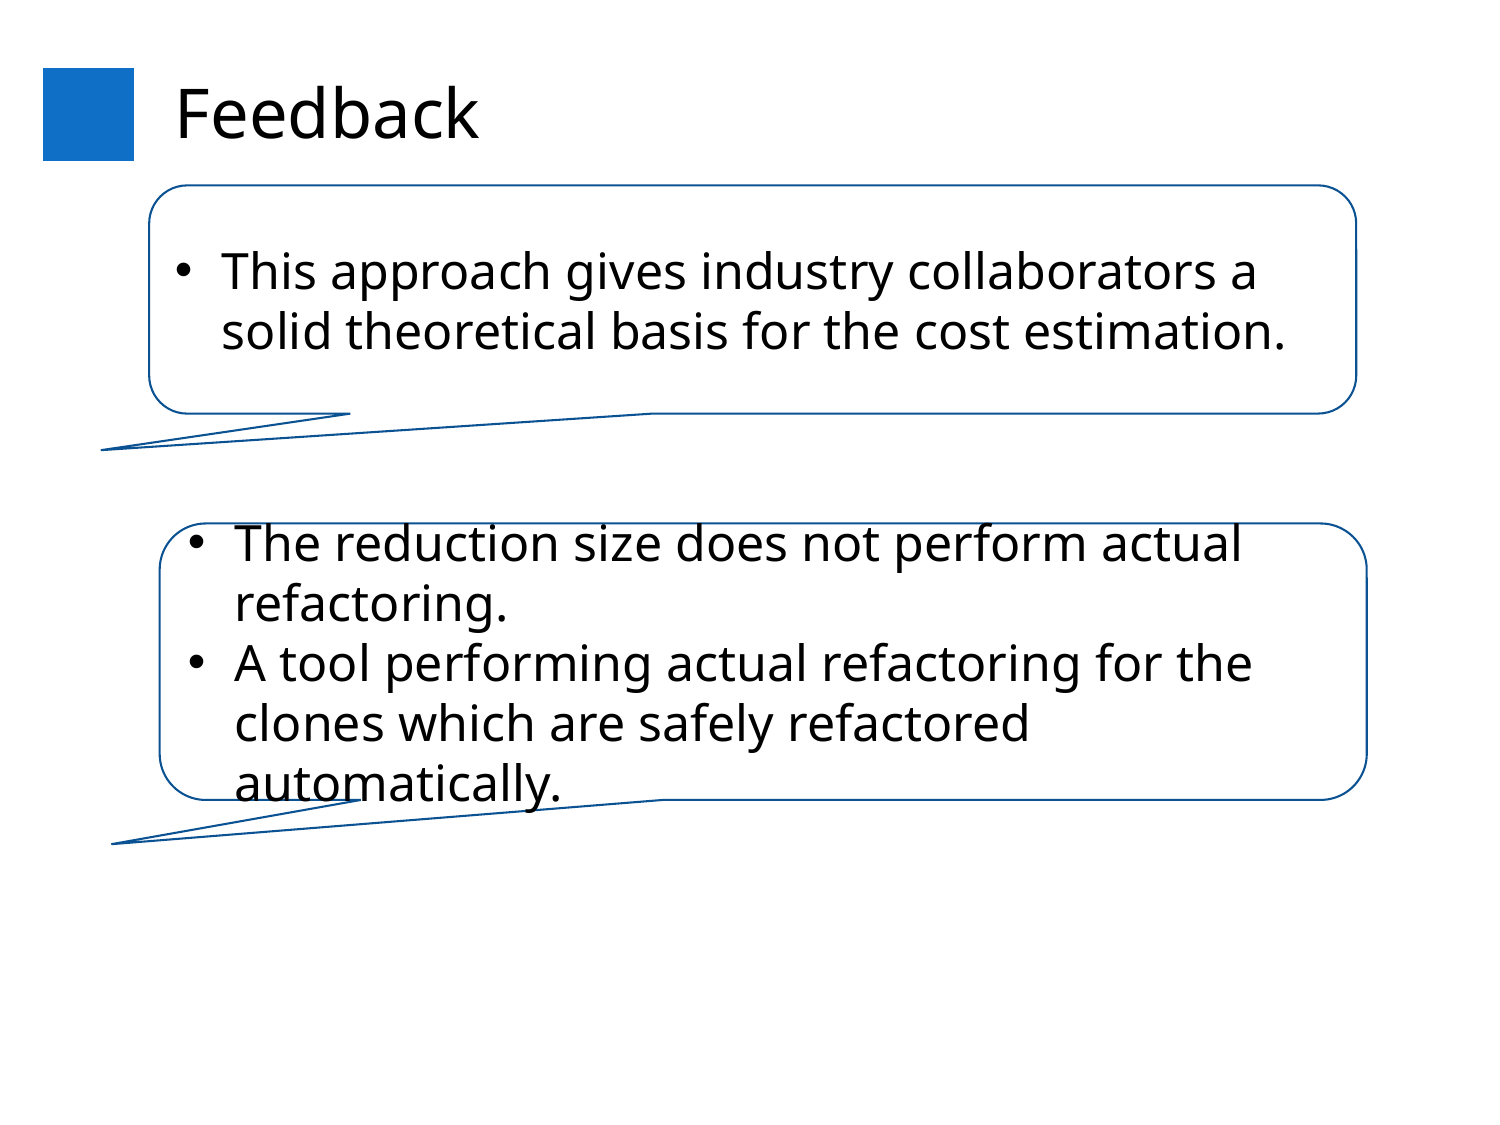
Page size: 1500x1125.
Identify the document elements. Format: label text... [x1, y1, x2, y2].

text_box This approach gives industry collaborators a solid theoretical basis for the cost estimation. [100, 184, 1358, 452]
text_box The reduction size does not perform actual refactoring. A tool performing actual refactoring for the clones which are safely refactored automatically. [111, 522, 1368, 846]
title Feedback [159, 59, 1466, 173]
